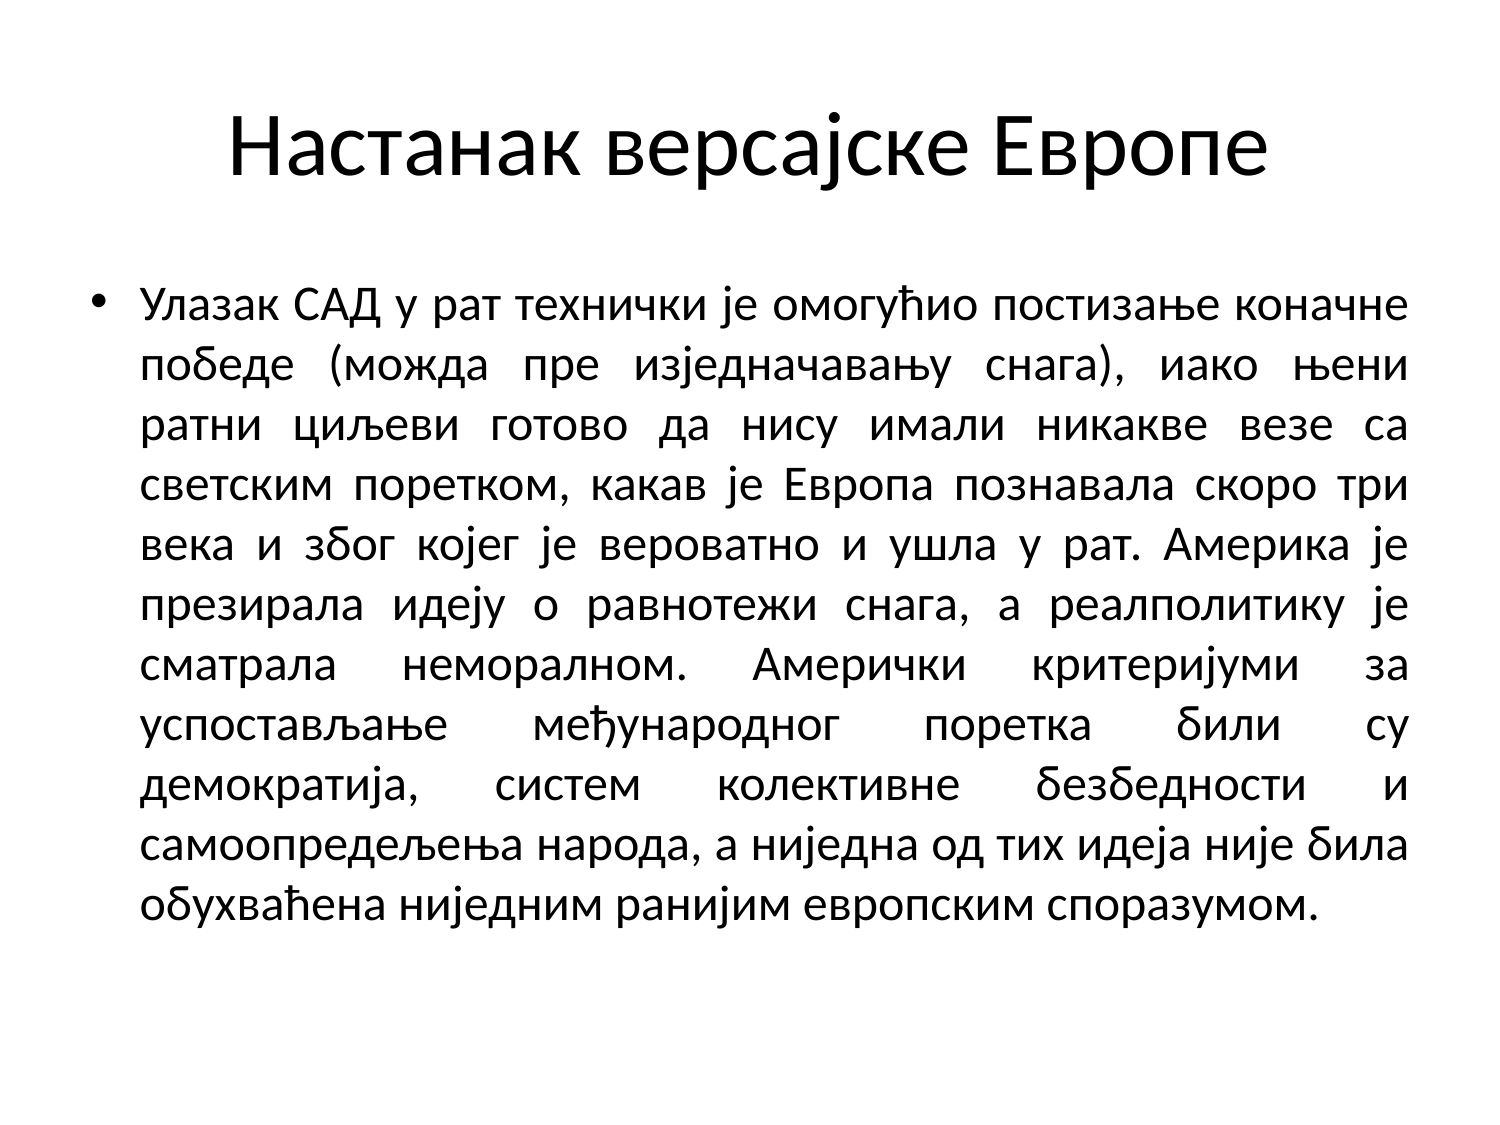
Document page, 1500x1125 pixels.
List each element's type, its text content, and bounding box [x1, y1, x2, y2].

list Улазак САД у рат технички је омогућио постизање коначне победе (можда пре изједначавању снага), иако њени ратни циљеви готово да нису имали никакве везе са светским поретком, какав је Европа познавала скоро три века и због којег је вероватно и ушла у рат. Америка је презирала идеју о равнотежи снага, а реалполитику је сматрала неморалном. Амерички критеријуми за успостављање међународног поретка били су демократија, систем колективне безбедности и самоопредељења народа, а ниједна од тих идеја није била обухваћена ниједним ранијим европским споразумом. [75, 262, 1425, 1005]
title Настанак версајске Европе [75, 45, 1425, 233]
